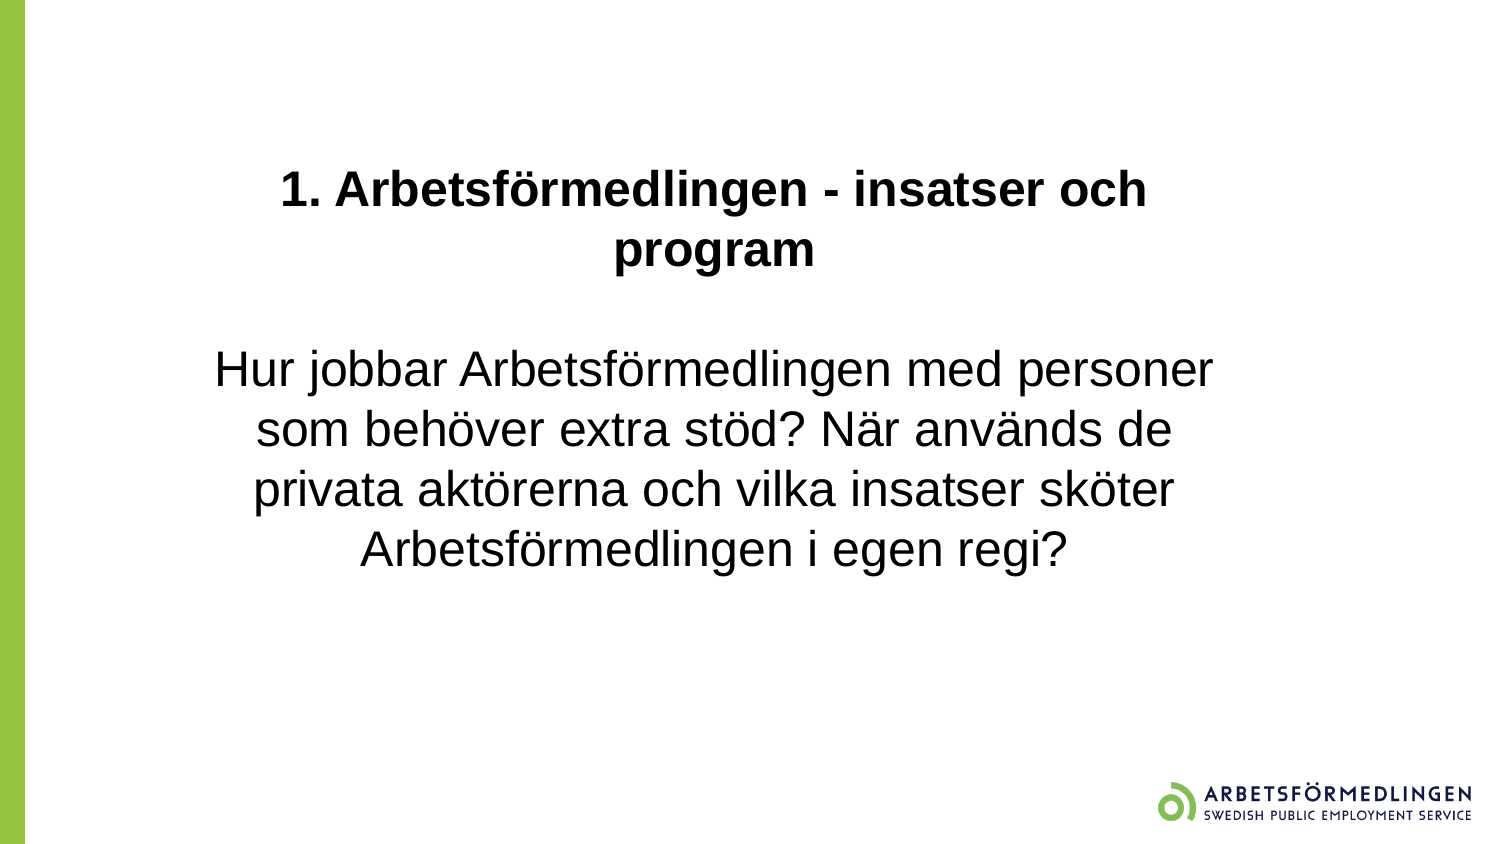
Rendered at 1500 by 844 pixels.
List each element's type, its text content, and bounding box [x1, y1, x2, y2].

title 1. Arbetsförmedlingen - insatser och program Hur jobbar Arbetsförmedlingen med personer som behöver extra stöd? När används de privata aktörerna och vilka insatser sköter Arbetsförmedlingen i egen regi? [194, 143, 1236, 650]
picture [1158, 782, 1471, 821]
